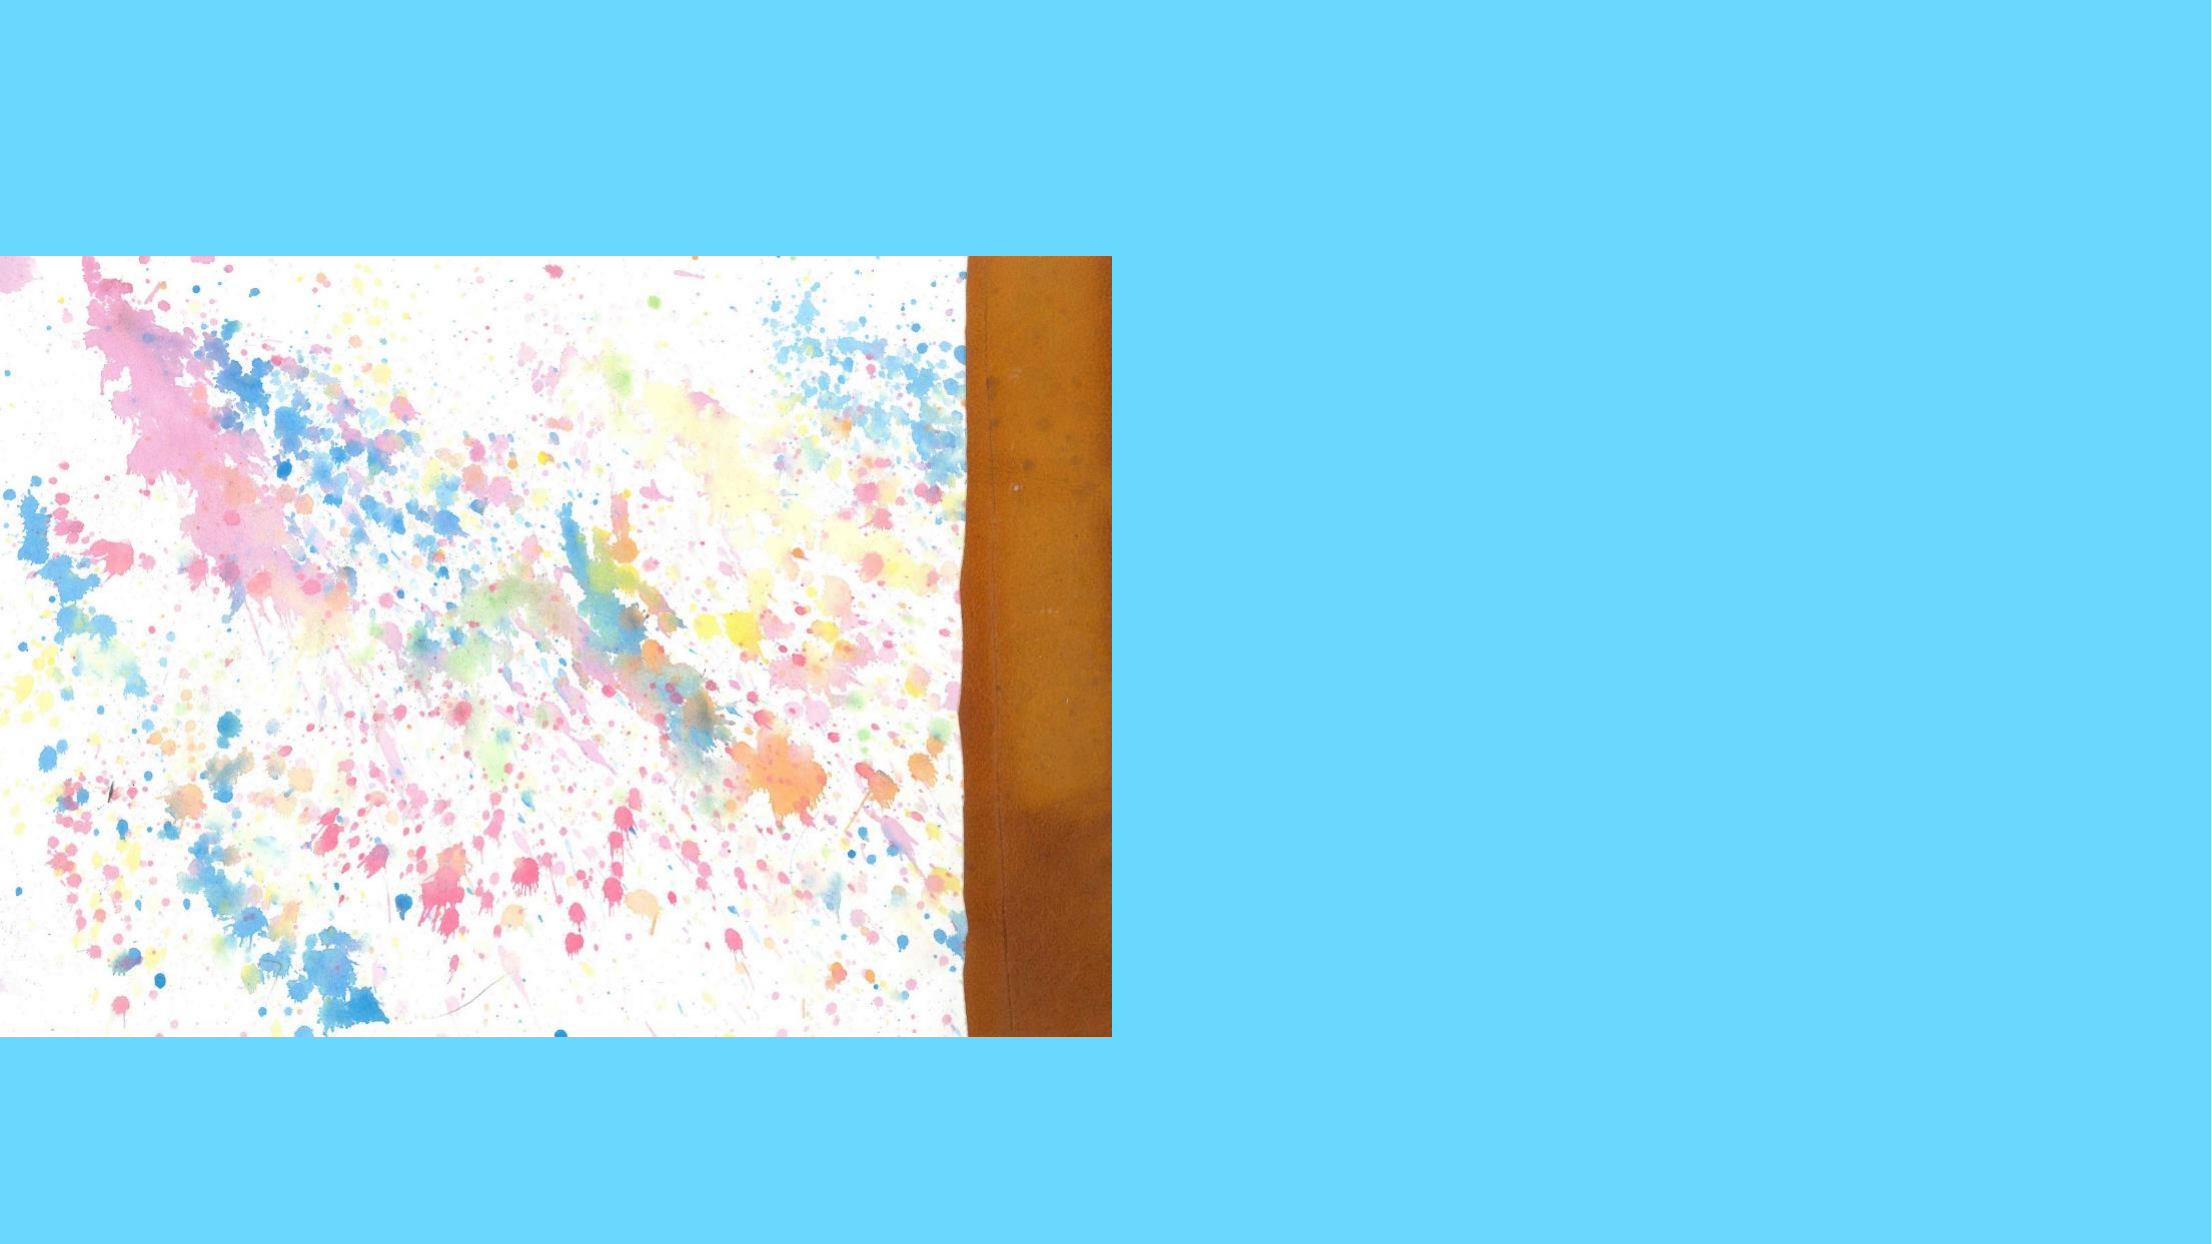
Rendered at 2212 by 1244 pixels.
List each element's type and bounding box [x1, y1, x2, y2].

picture [0, 255, 1112, 1037]
